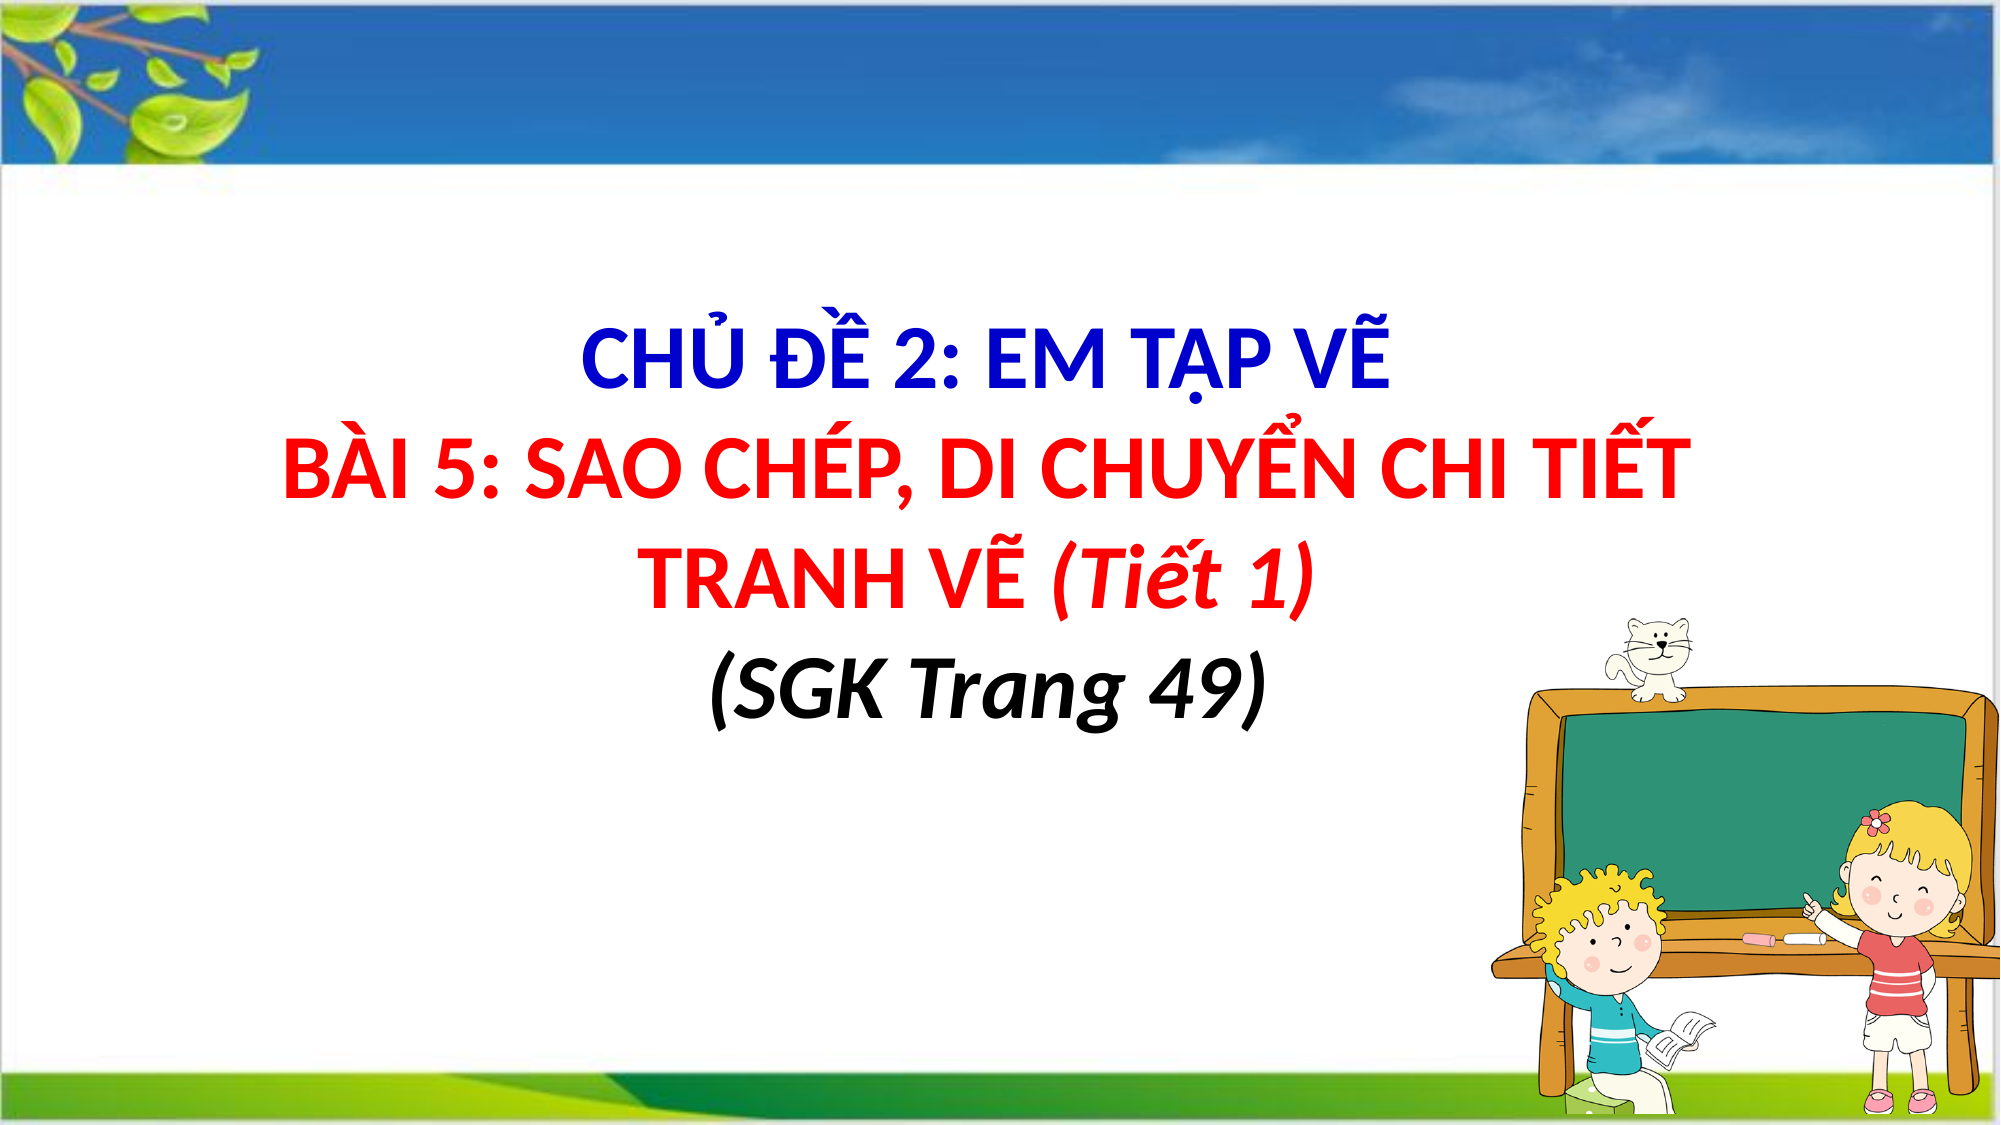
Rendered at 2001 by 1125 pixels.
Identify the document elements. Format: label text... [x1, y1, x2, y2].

picture [0, 0, 2001, 1125]
text_box CHỦ ĐỀ 2: EM TẬP VẼ BÀI 5: SAO CHÉP, DI CHUYỂN CHI TIẾT TRANH VẼ (Tiết 1) (SGK Trang 49) [218, 287, 1757, 748]
